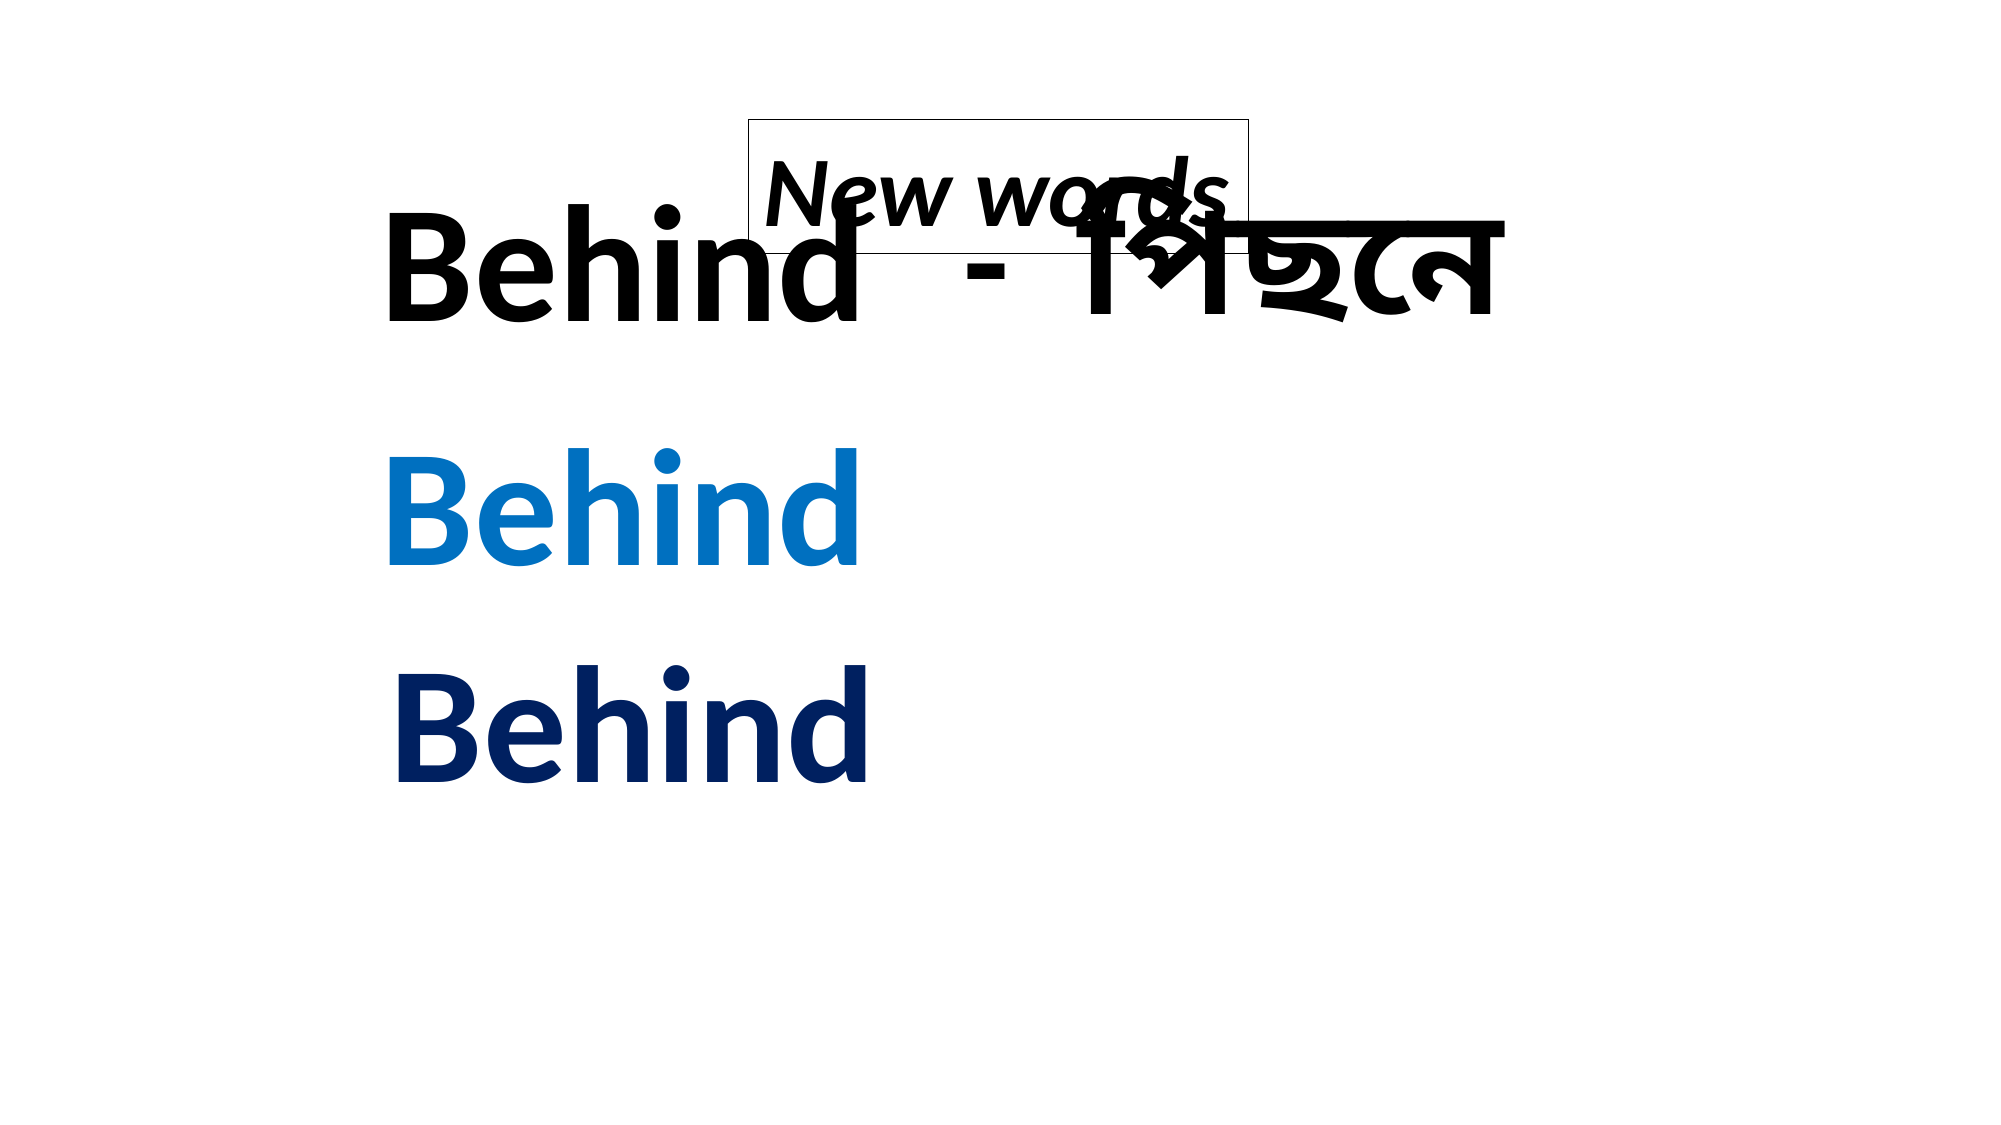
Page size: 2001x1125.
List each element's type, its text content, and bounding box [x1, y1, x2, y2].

text_box Behind [366, 146, 974, 362]
text_box New words [748, 119, 1249, 157]
text_box Behind [366, 391, 925, 607]
text_box - পিছনে [949, 157, 1617, 352]
text_box Behind [375, 608, 965, 824]
